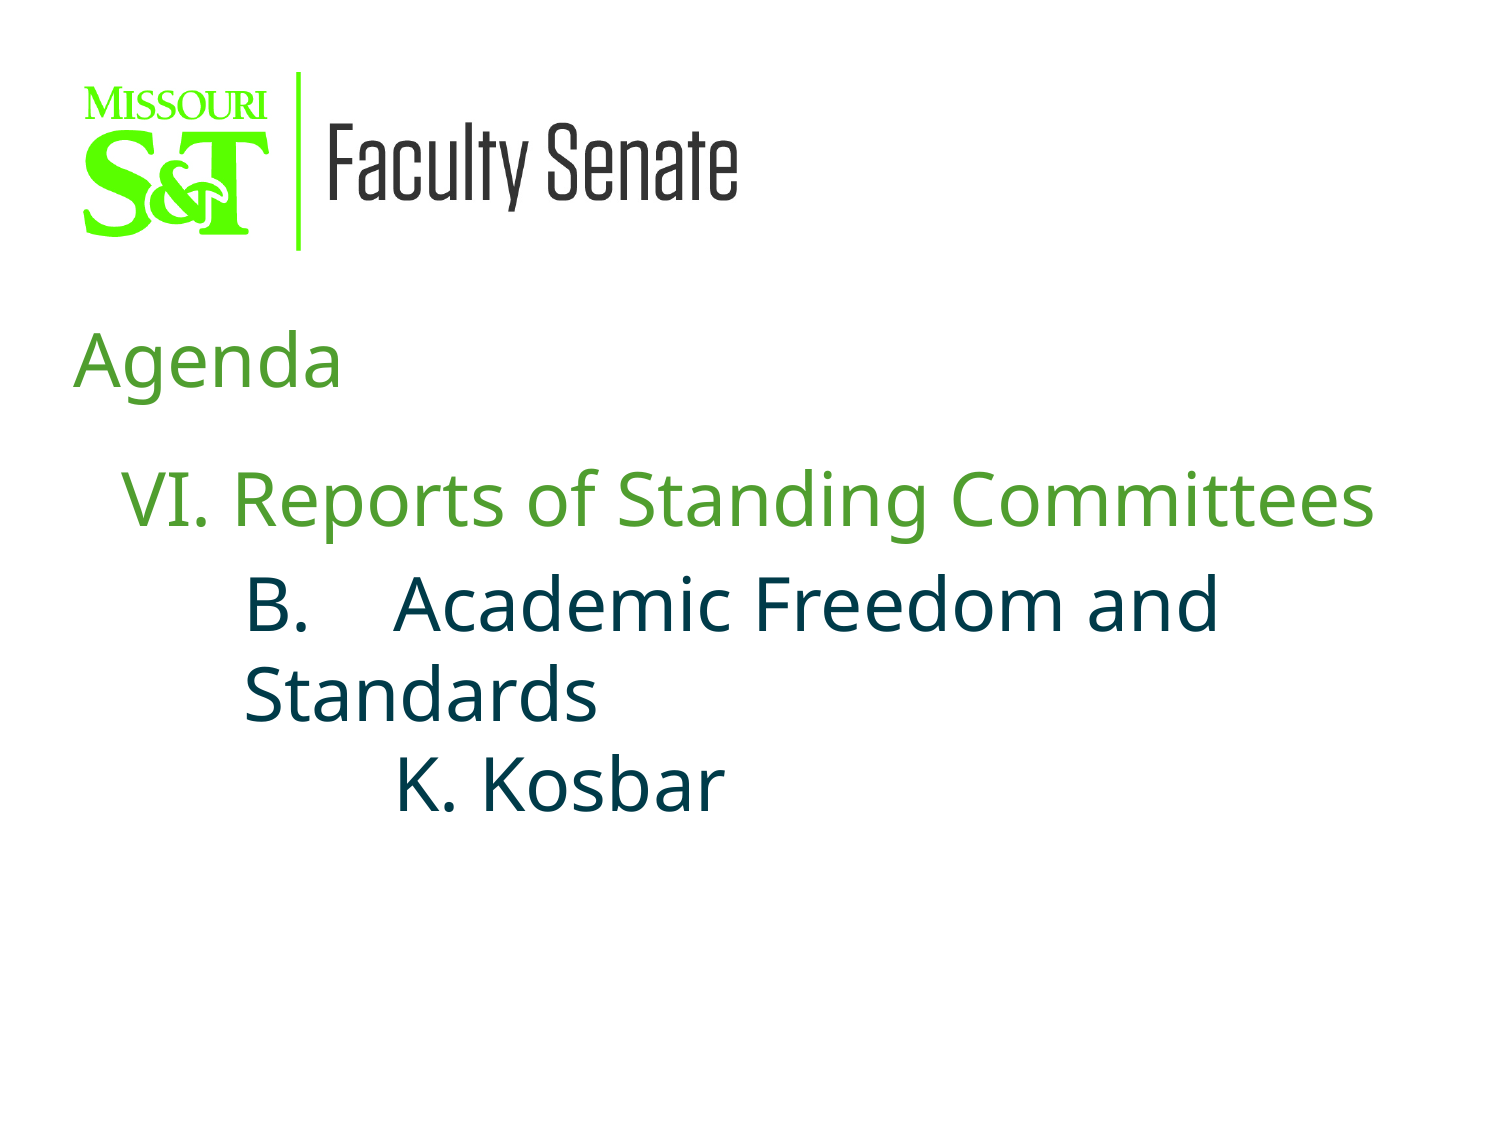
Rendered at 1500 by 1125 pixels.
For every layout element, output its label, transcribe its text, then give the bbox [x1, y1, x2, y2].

list Agenda [58, 315, 1402, 393]
list VI. Reports of Standing Committees B. Academic Freedom and Standards K. Kosbar [106, 443, 1404, 1093]
picture [83, 72, 737, 251]
